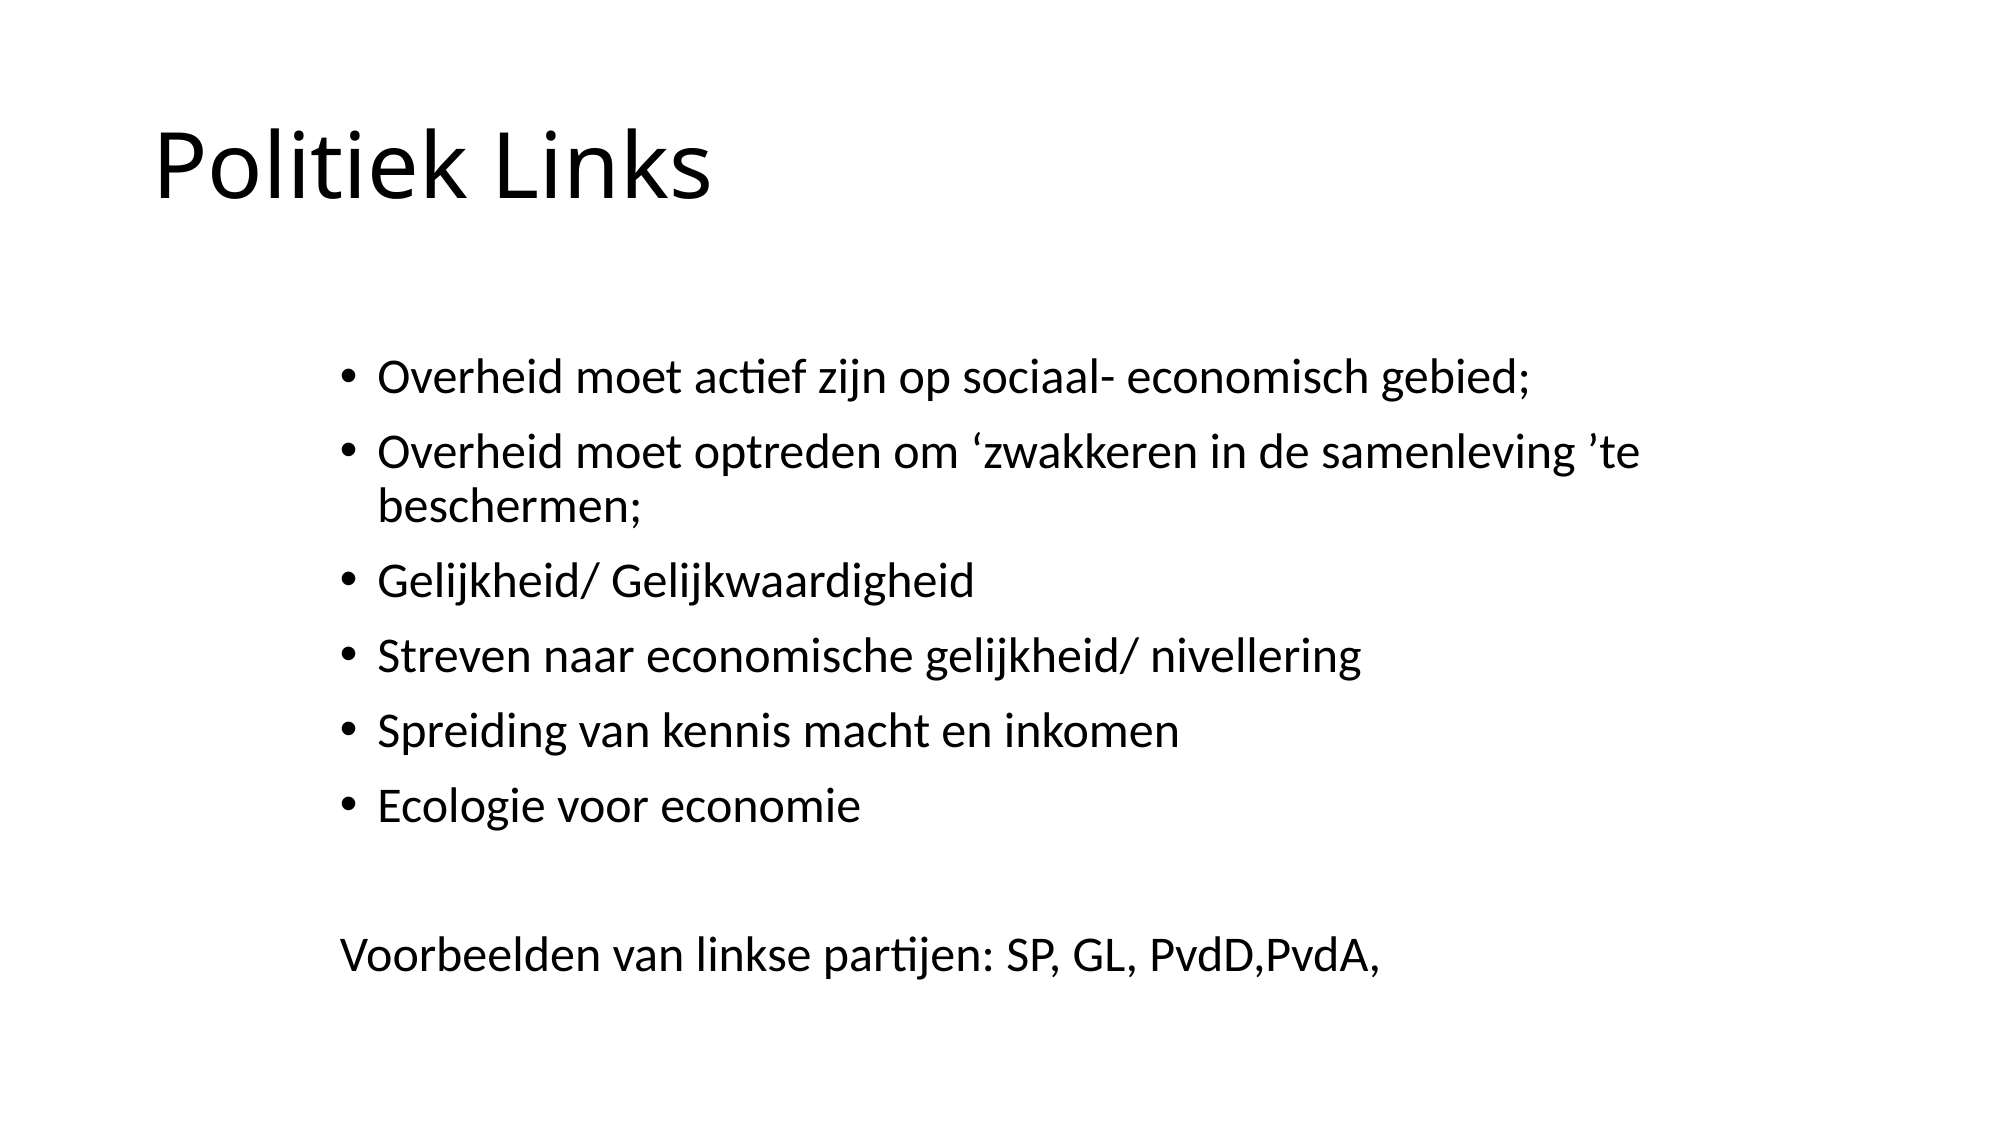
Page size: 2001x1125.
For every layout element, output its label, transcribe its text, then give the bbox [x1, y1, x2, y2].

title Politiek Links [137, 59, 1863, 278]
list Overheid moet actief zijn op sociaal- economisch gebied; Overheid moet optreden om ‘zwakkeren in de samenleving ’te beschermen; Gelijkheid/ Gelijkwaardigheid Streven naar economische gelijkheid/ nivellering Spreiding van kennis macht en inkomen Ecologie voor economie Voorbeelden van linkse partijen: SP, GL, PvdD,PvdA, [324, 262, 1675, 1059]
